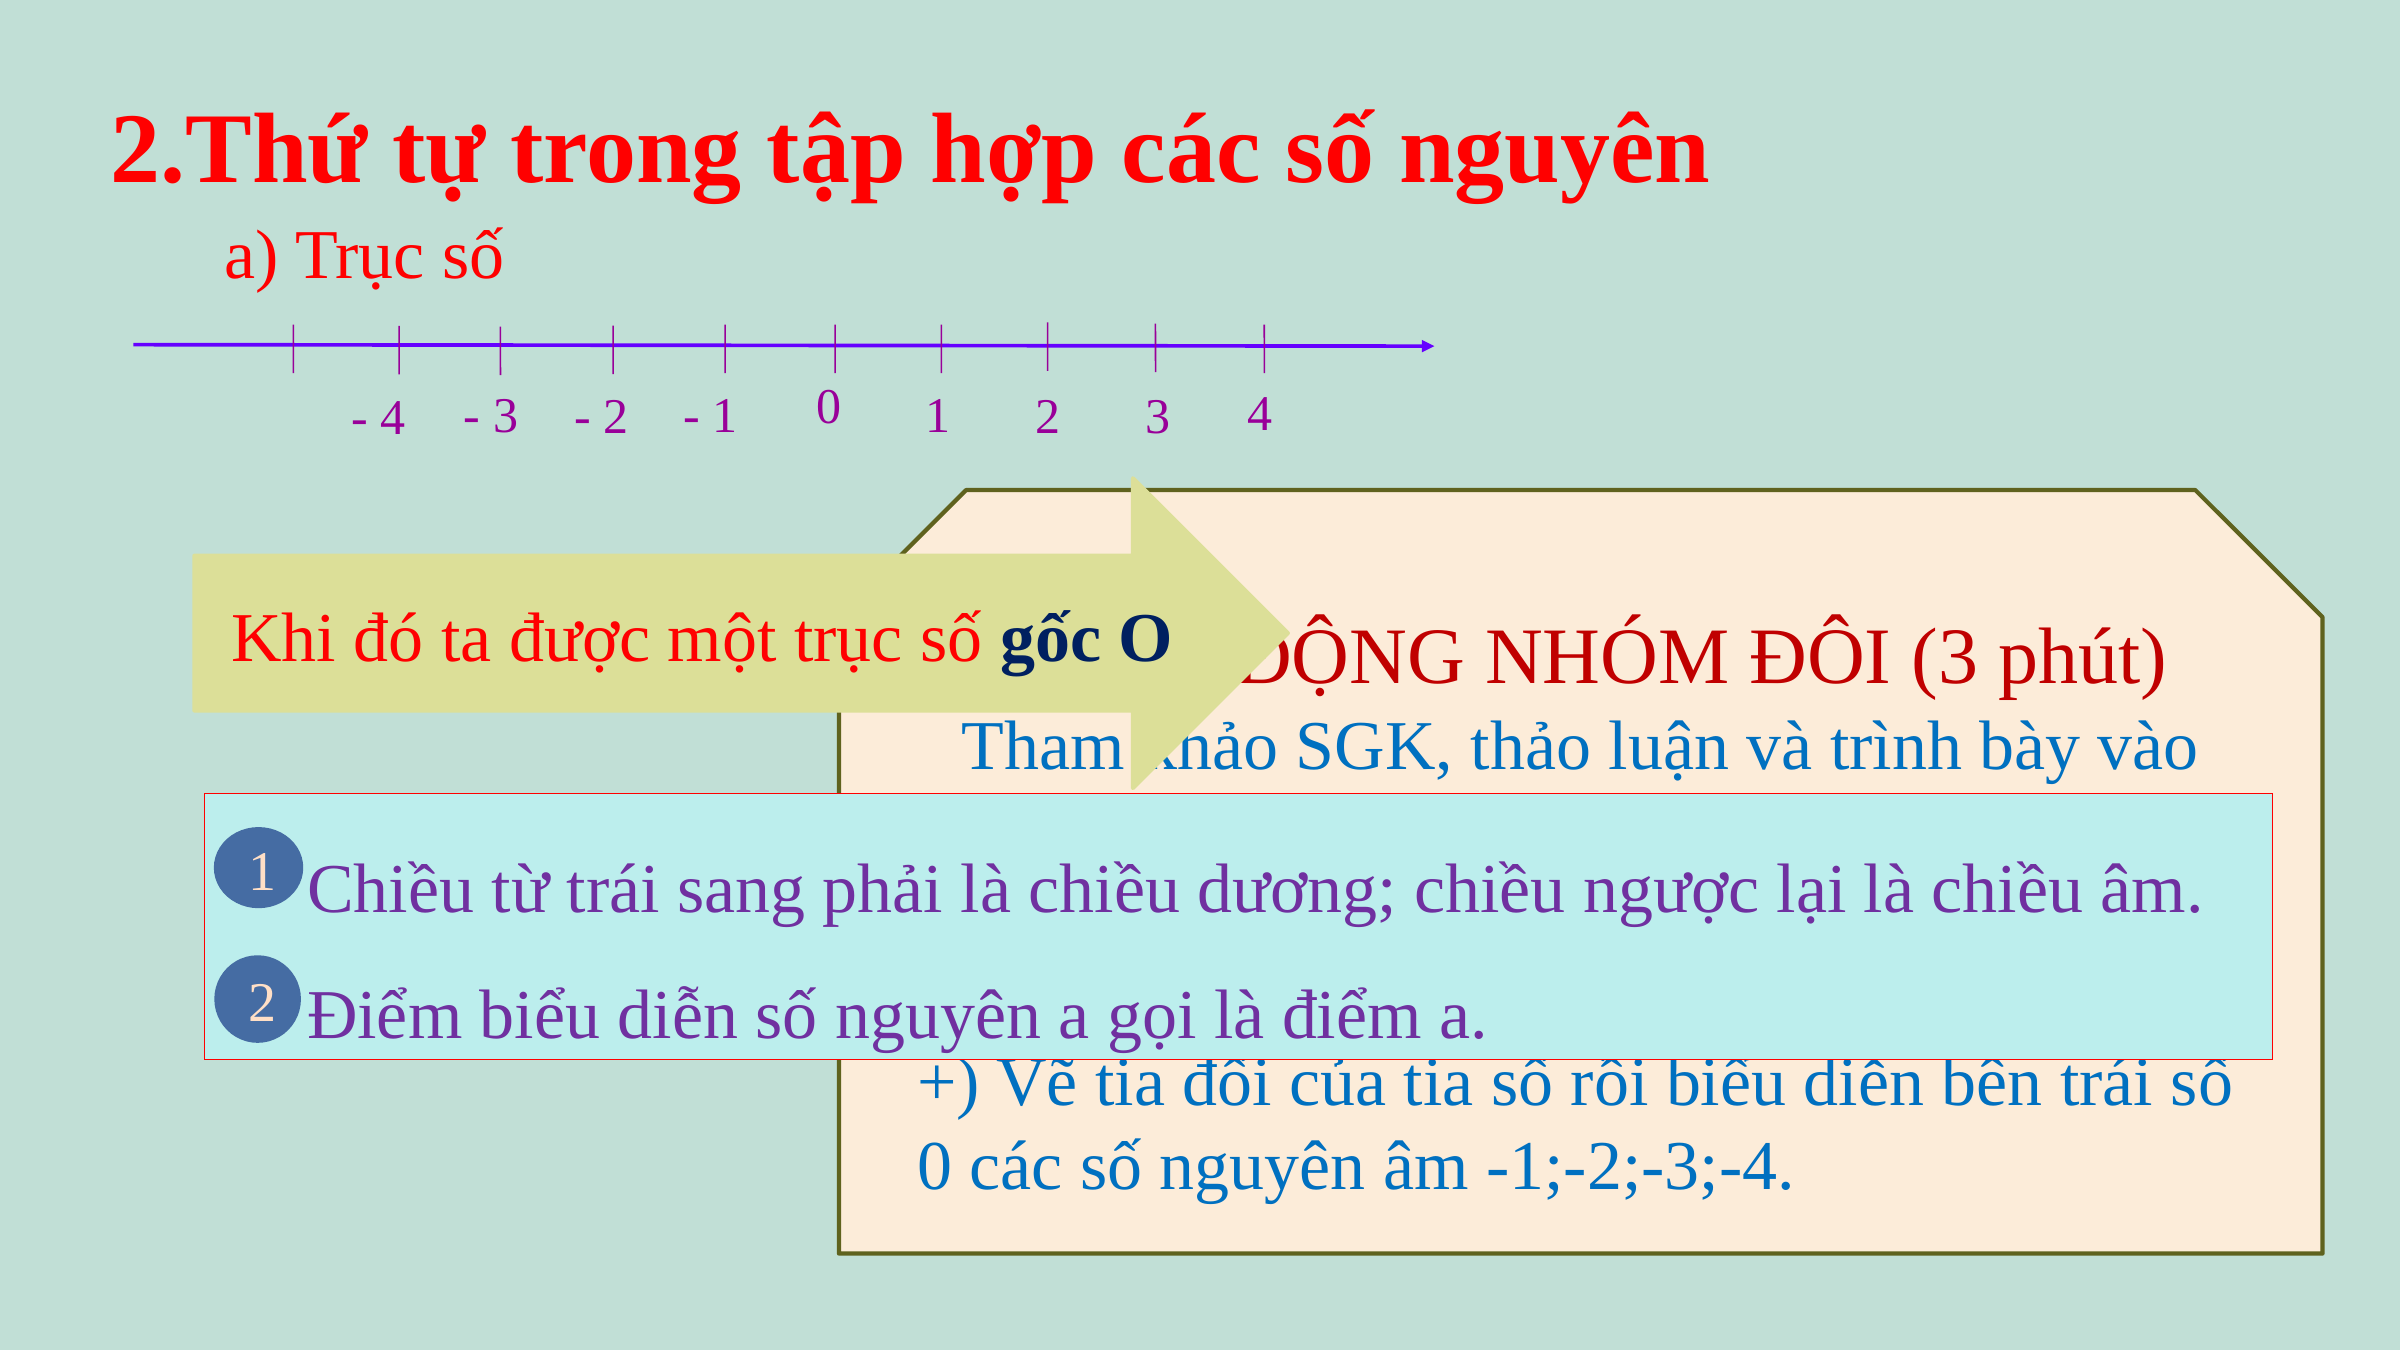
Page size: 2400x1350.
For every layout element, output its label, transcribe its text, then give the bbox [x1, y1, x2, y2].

text_box HOẠT ĐỘNG NHÓM ĐÔI (3 phút) Tham khảo SGK, thảo luận và trình bày vào bảng nhóm nội dung sau: +) Vẽ tia số nằm ngang có chiều từ trái qua phải, biểu diễn các số 1;2;3;4 trên tia số. +) Vẽ tia đối của tia số rồi biểu diễn bên trái số 0 các số nguyên âm -1;-2;-3;-4. [836, 487, 2325, 1256]
text_box a) Trục số [210, 200, 640, 300]
text_box Chiều từ trái sang phải là chiều dương; chiều ngược lại là chiều âm. Điểm biểu diễn số nguyên a gọi là điểm a. [204, 793, 2273, 1060]
text_box 2 [212, 953, 304, 1045]
text_box 2.Thứ tự trong tập hợp các số nguyên [95, 75, 1748, 210]
text_box 1 [211, 824, 306, 911]
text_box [133, 322, 1435, 454]
text_box Khi đó ta được một trục số gốc O [192, 476, 1290, 790]
